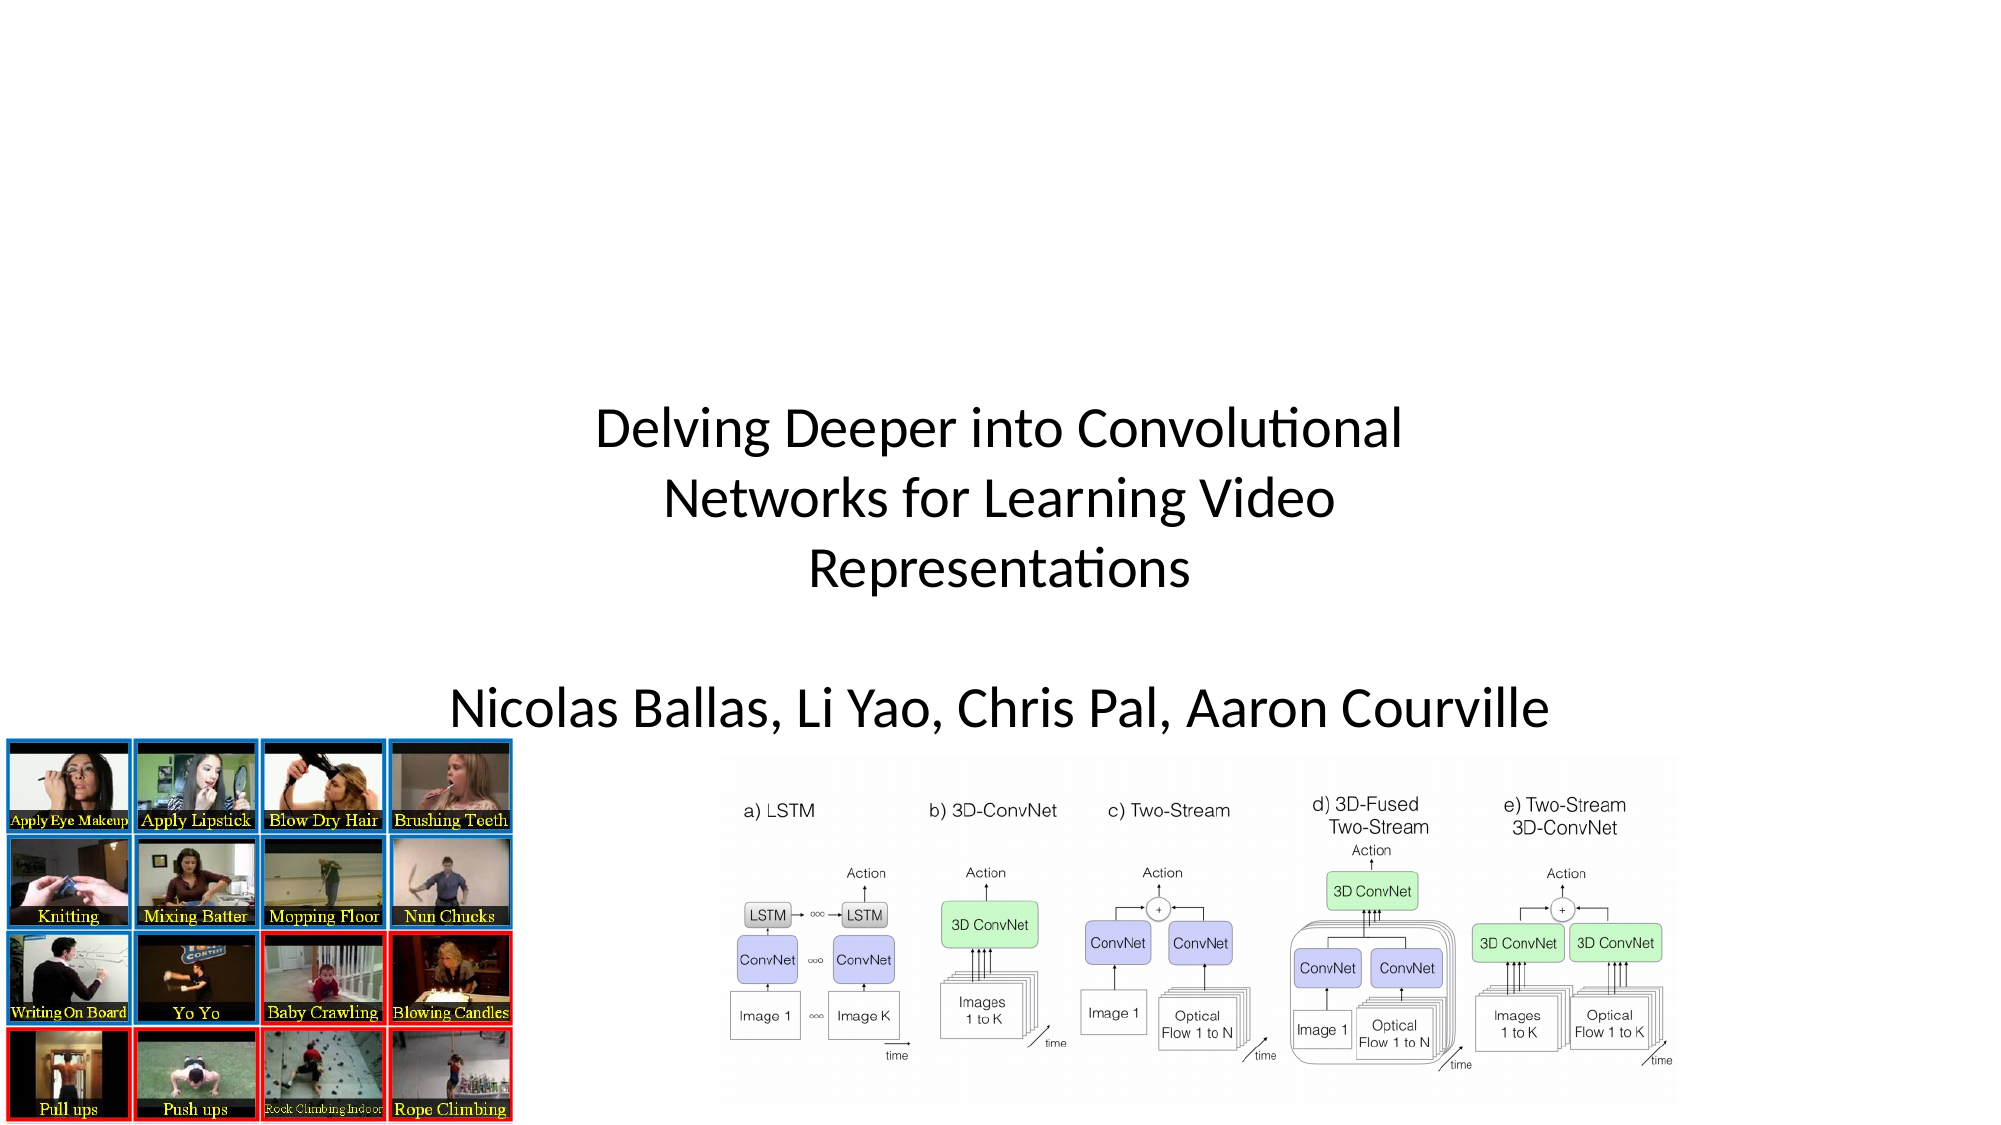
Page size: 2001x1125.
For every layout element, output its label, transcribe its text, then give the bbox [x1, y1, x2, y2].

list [713, 757, 1720, 1105]
picture [0, 738, 513, 1124]
text_box Delving Deeper into Convolutional Networks for Learning Video Representations Nicolas Ballas, Li Yao, Chris Pal, Aaron Courville [92, 381, 1907, 747]
